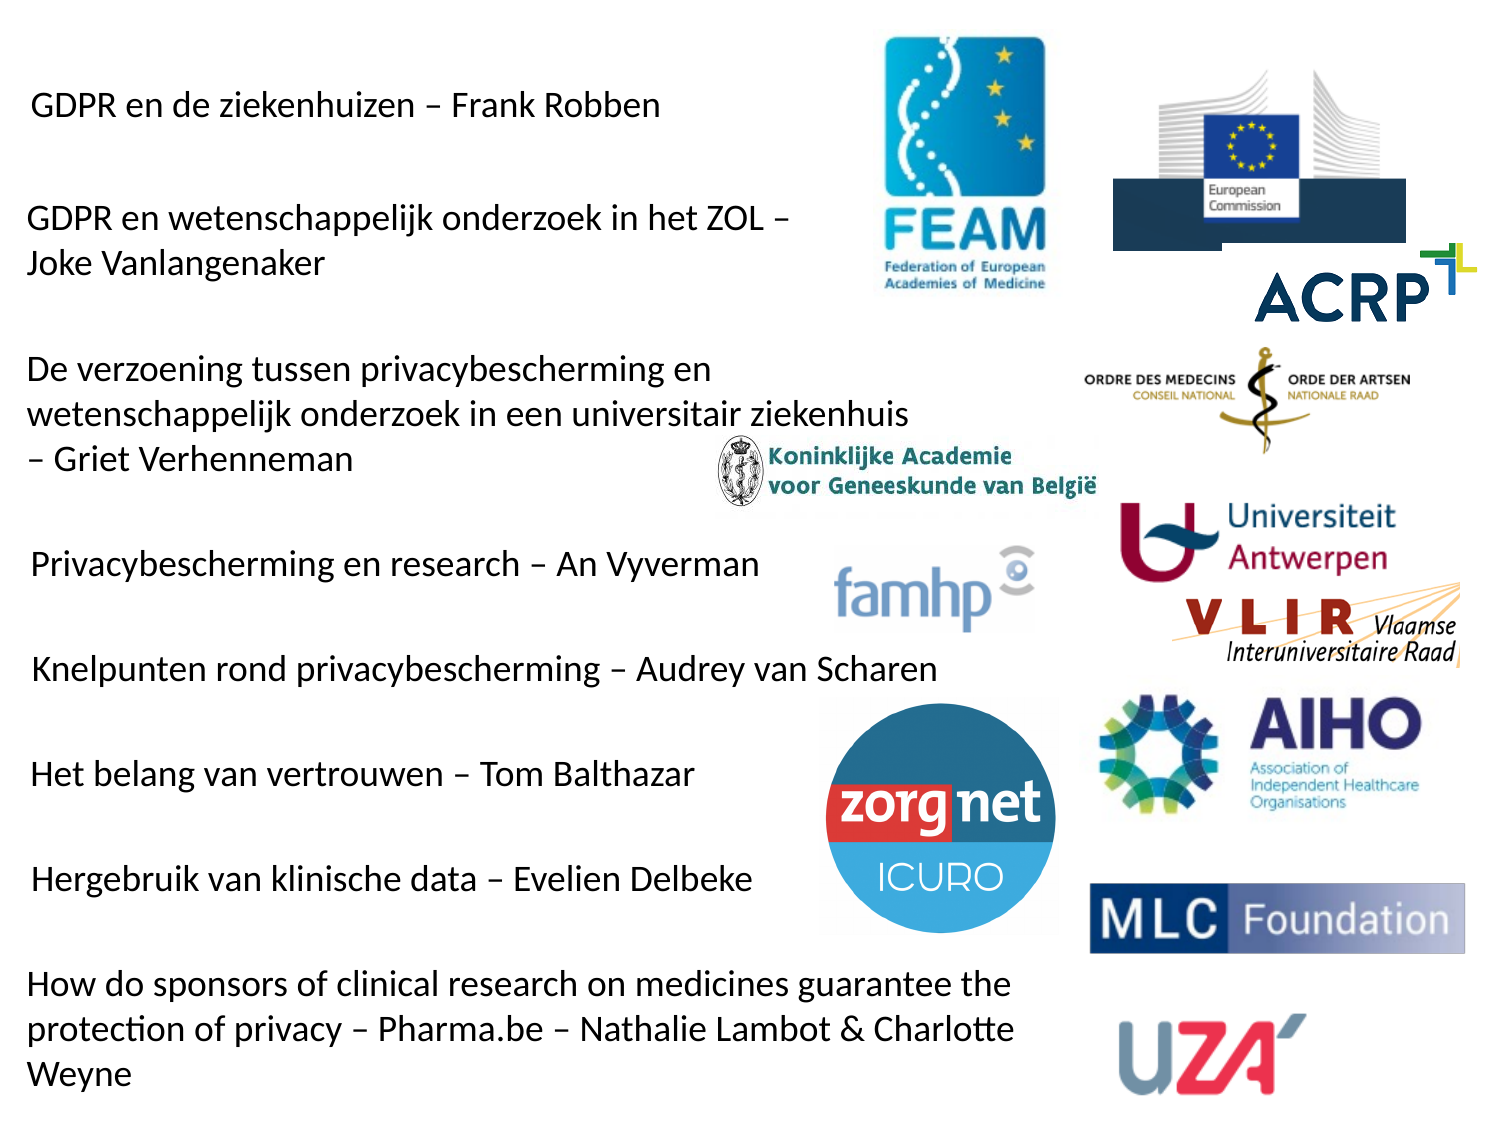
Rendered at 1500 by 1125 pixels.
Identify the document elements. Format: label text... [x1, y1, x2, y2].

text_box Hergebruik van klinische data – Evelien Delbeke [16, 846, 769, 907]
picture [1103, 487, 1460, 668]
picture [1079, 675, 1439, 828]
text_box How do sponsors of clinical research on medicines guarantee the protection of privacy – Pharma.be – Nathalie Lambot & Charlotte Weyne [11, 951, 1128, 1102]
text_box De verzoening tussen privacybescherming en wetenschappelijk onderzoek in een universitair ziekenhuis – Griet Verhenneman [11, 336, 926, 486]
picture [873, 29, 1069, 303]
picture [1079, 995, 1334, 1107]
picture [818, 697, 1489, 981]
text_box Het belang van vertrouwen – Tom Balthazar [15, 742, 712, 802]
picture [714, 49, 1482, 519]
text_box GDPR en de ziekenhuizen – Frank Robben [15, 72, 677, 133]
text_box Knelpunten rond privacybescherming – Audrey van Scharen [17, 637, 955, 697]
text_box Privacybescherming en research – An Vyverman [15, 532, 777, 592]
picture [816, 531, 1059, 646]
text_box GDPR en wetenschappelijk onderzoek in het ZOL – Joke Vanlangenaker [11, 185, 853, 291]
